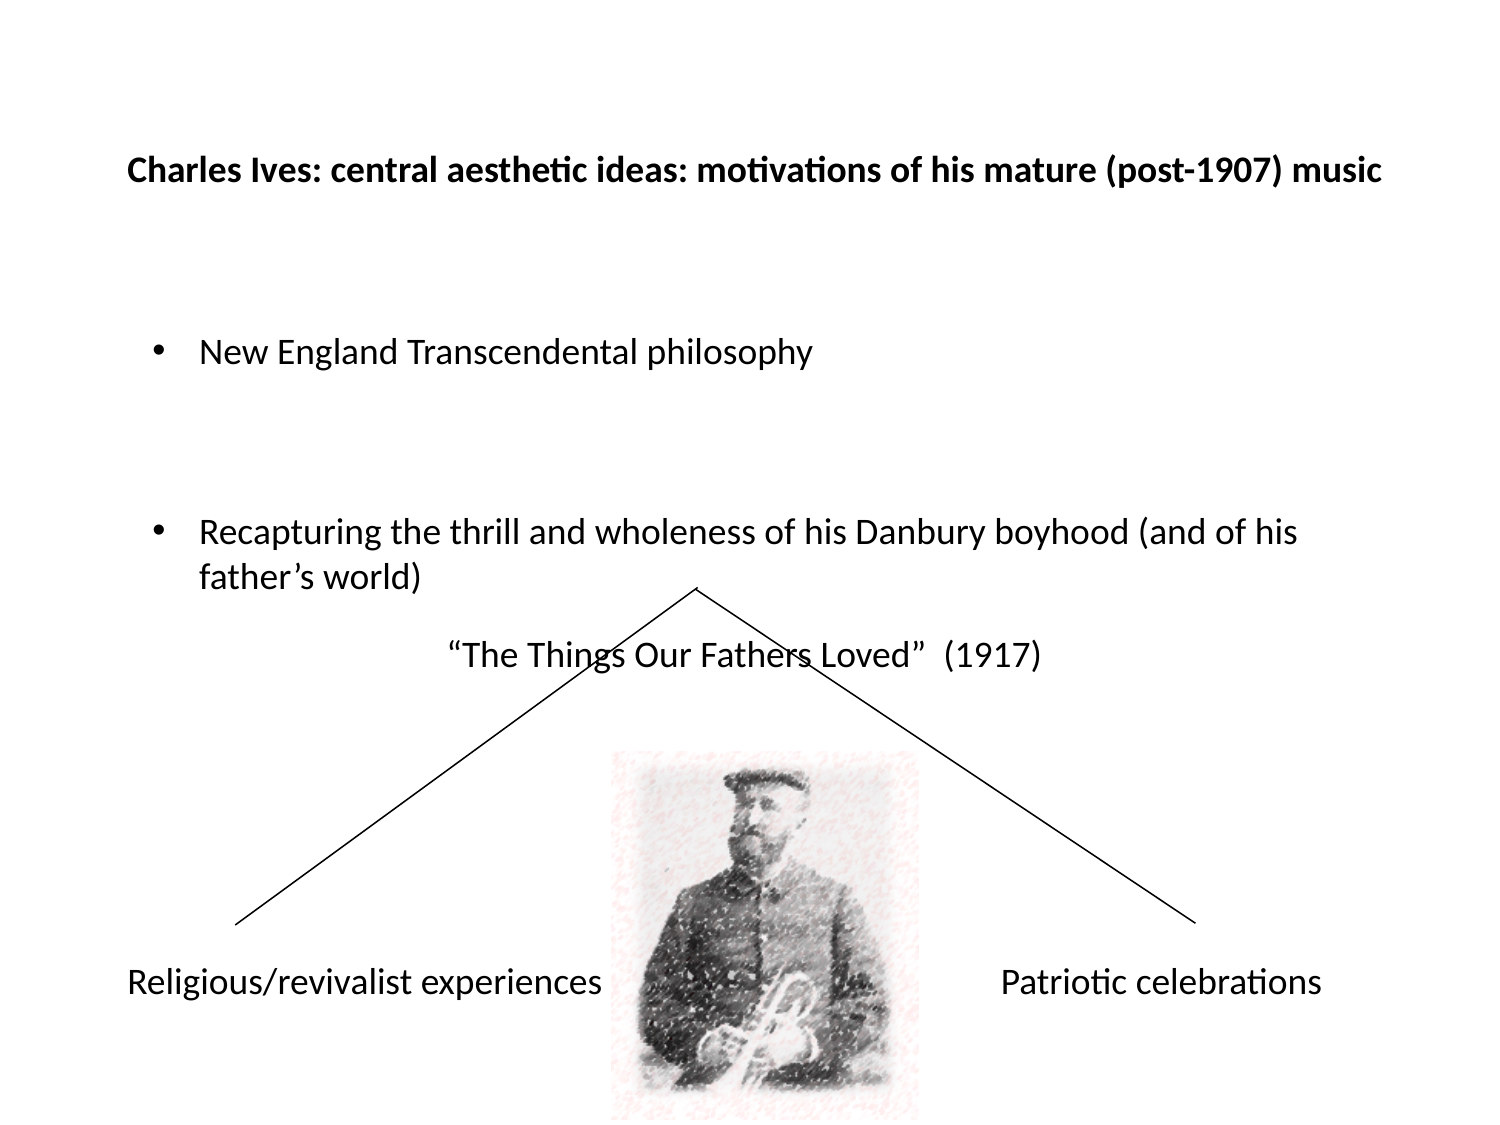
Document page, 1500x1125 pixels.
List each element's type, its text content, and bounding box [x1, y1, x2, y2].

picture [611, 751, 920, 1121]
text_box Charles Ives: central aesthetic ideas: motivations of his mature (post-1907) music [112, 137, 1450, 198]
text_box Religious/revivalist experiences Patriotic celebrations [112, 949, 606, 1010]
text_box Religious/revivalist experiences Patriotic celebrations [924, 949, 1425, 1010]
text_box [234, 587, 696, 926]
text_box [695, 588, 1196, 924]
text_box New England Transcendental philosophy Recapturing the thrill and wholeness of his Danbury boyhood (and of his father’s world) [137, 319, 1363, 650]
